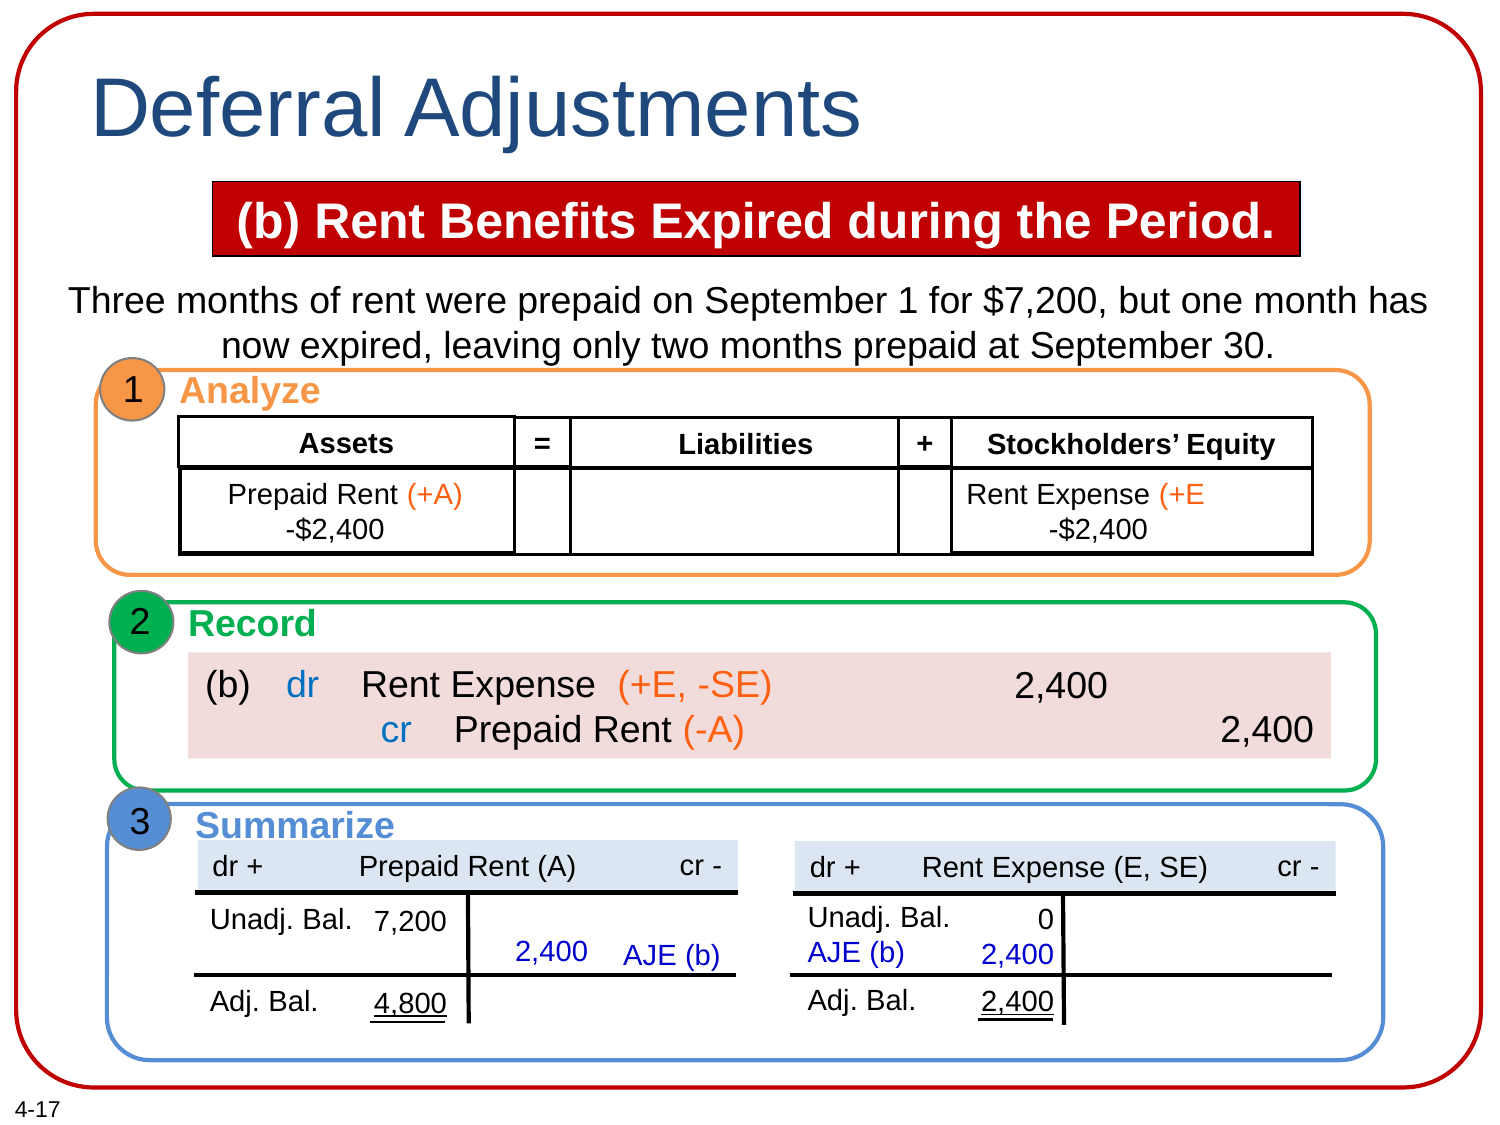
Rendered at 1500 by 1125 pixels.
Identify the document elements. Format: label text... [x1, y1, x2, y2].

title Deferral Adjustments [74, 45, 1426, 233]
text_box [109, 589, 1377, 785]
text_box (b) Rent Benefits Expired during the Period. [212, 181, 1300, 257]
text_box Three months of rent were prepaid on September 1 for $7,200, but one month has now expired, leaving only two months prepaid at September 30. [42, 268, 1455, 374]
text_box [106, 787, 1384, 1061]
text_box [95, 357, 1370, 576]
